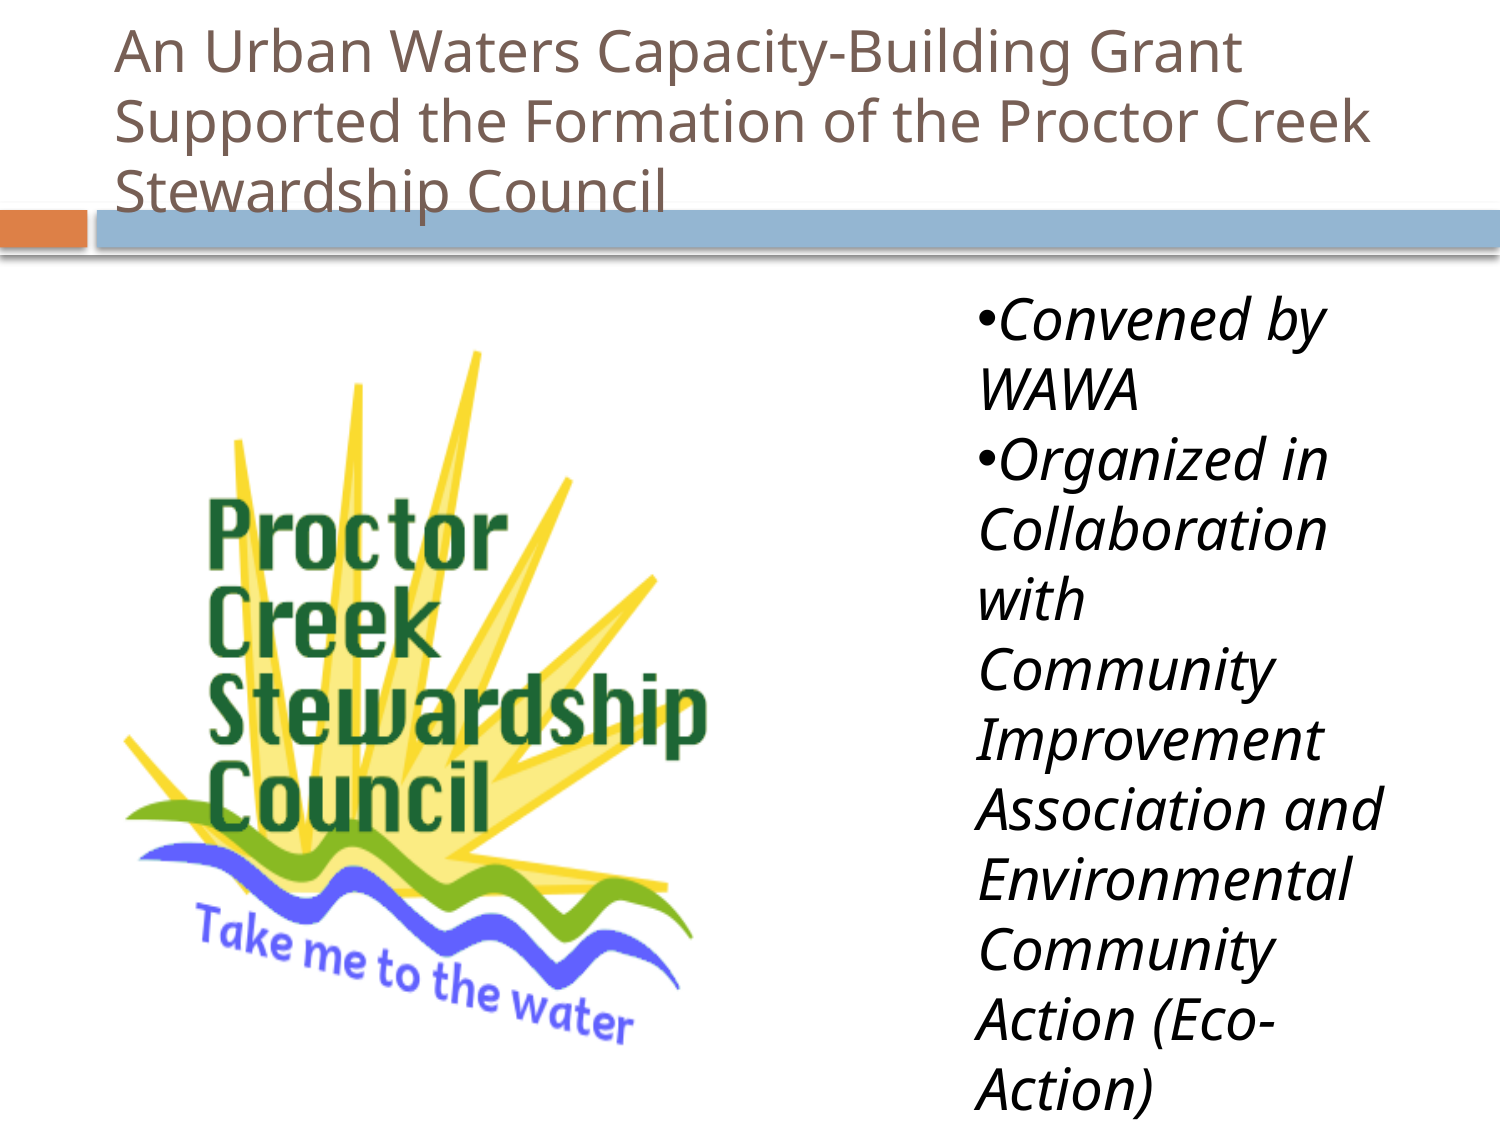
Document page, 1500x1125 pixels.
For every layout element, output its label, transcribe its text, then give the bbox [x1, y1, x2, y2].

picture [99, 324, 734, 1076]
text_box Convened by WAWA Organized in Collaboration with Community Improvement Association and Environmental Community Action (Eco-Action) [962, 274, 1400, 1125]
title An Urban Waters Capacity-Building Grant Supported the Formation of the Proctor Creek Stewardship Council [99, 37, 1438, 200]
